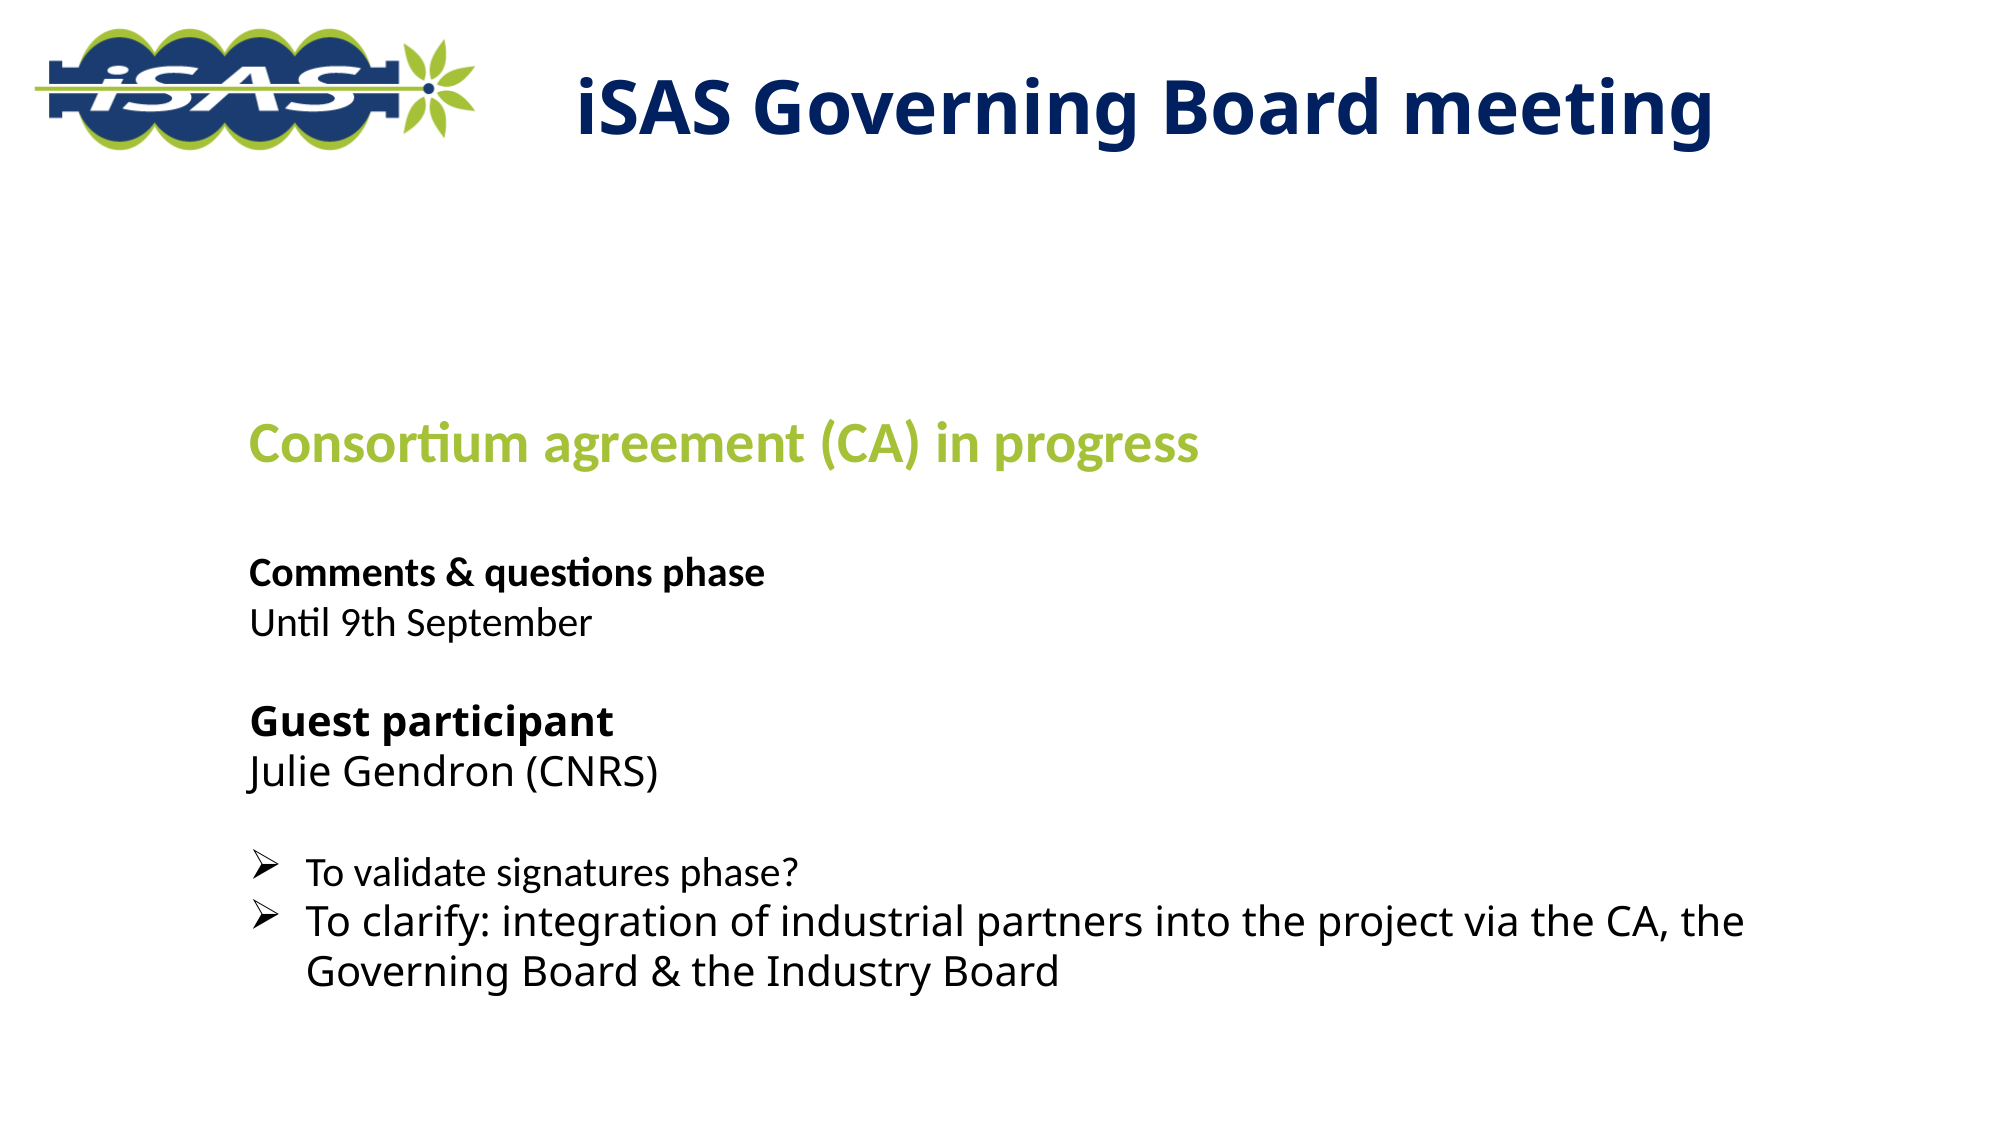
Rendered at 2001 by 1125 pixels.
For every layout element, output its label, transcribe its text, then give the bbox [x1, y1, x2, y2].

text_box Consortium agreement (CA) in progress Comments & questions phase Until 9th September Guest participant Julie Gendron (CNRS) To validate signatures phase? To clarify: integration of industrial partners into the project via the CA, the Governing Board & the Industry Board [234, 397, 1829, 1103]
text_box iSAS Governing Board meeting [560, 51, 1753, 157]
picture [26, 17, 484, 162]
